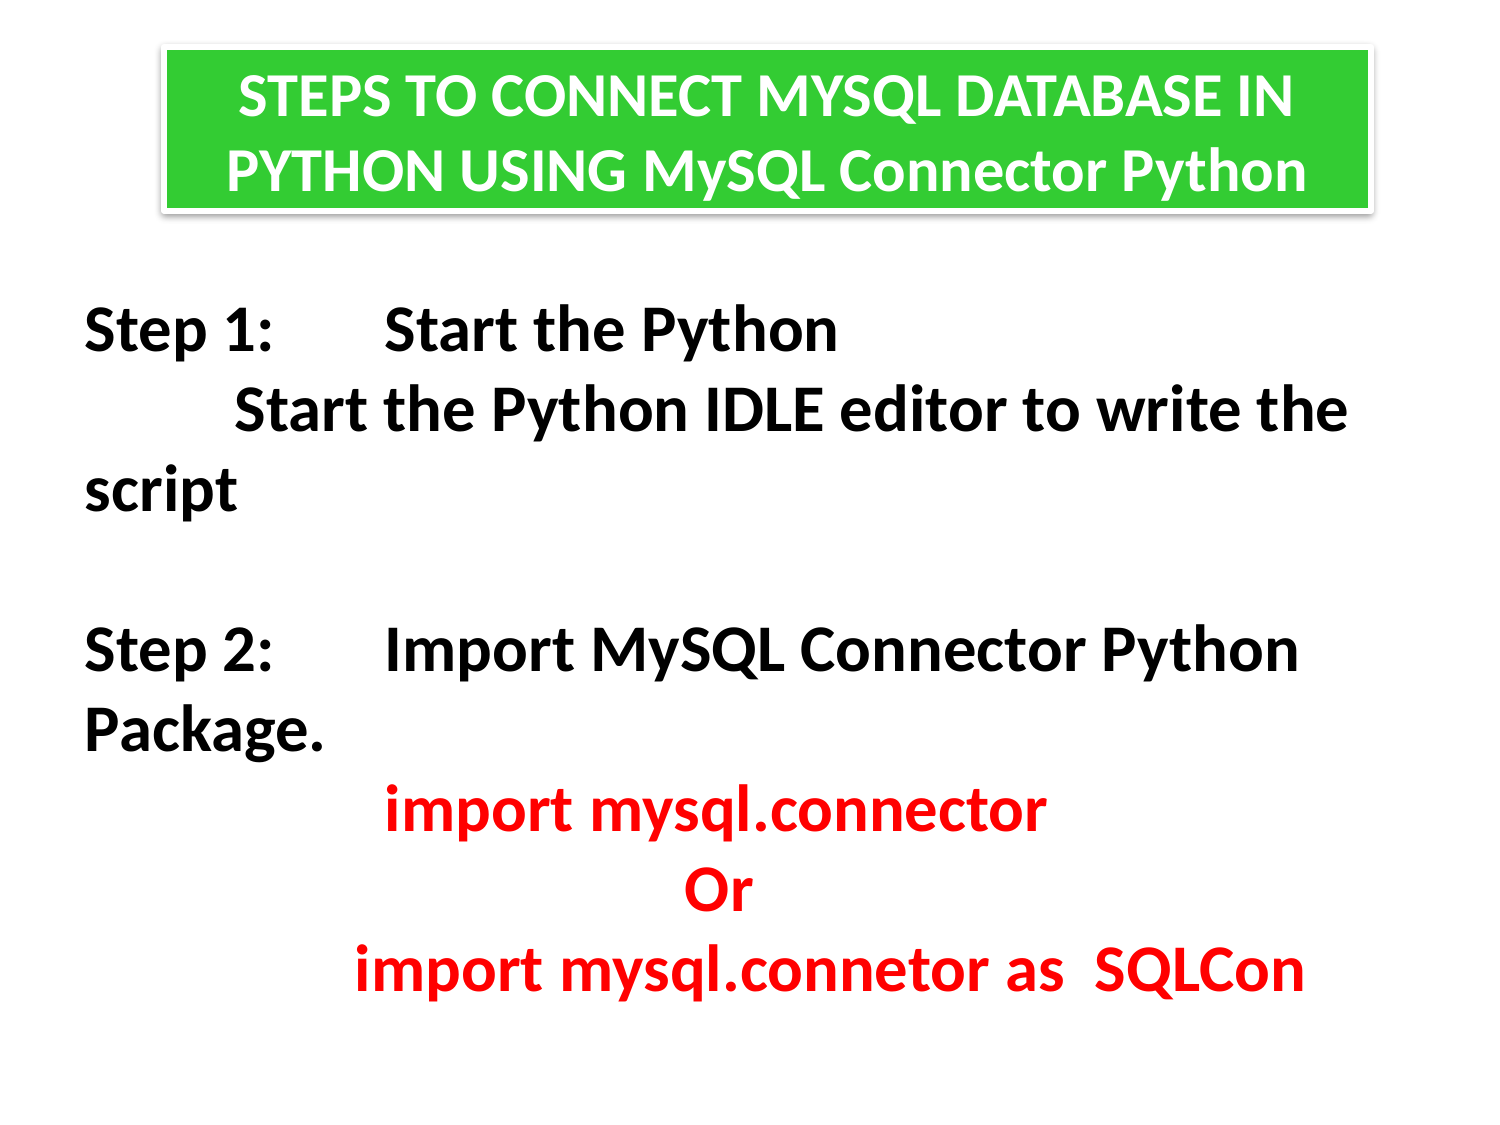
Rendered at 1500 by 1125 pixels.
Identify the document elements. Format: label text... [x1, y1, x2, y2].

text_box STEPS TO CONNECT MYSQL DATABASE IN PYTHON USING MySQL Connector Python [161, 44, 1374, 214]
text_box Step 1: Start the Python Start the Python IDLE editor to write the script Step 2: Import MySQL Connector Python Package. import mysql.connector Or import mysql.connetor as SQLCon [70, 277, 1442, 1012]
